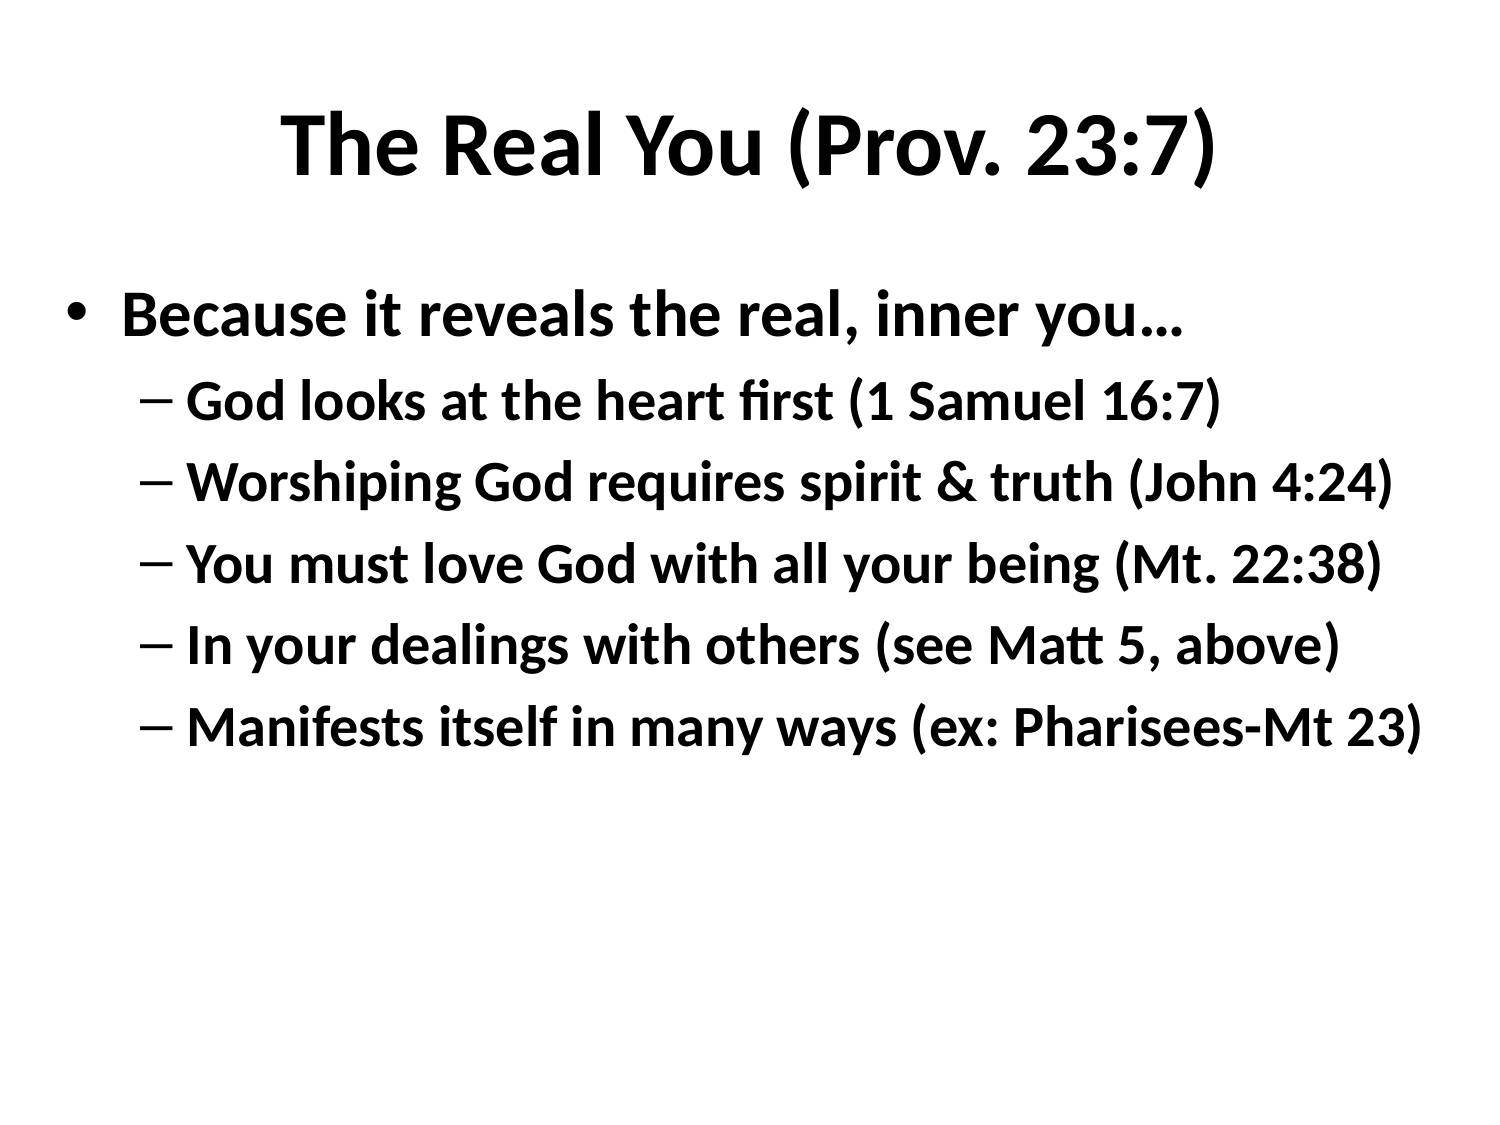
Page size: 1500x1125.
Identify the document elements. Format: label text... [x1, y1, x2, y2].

title The Real You (Prov. 23:7) [75, 45, 1425, 233]
list Because it reveals the real, inner you… God looks at the heart first (1 Samuel 16:7) Worshiping God requires spirit & truth (John 4:24) You must love God with all your being (Mt. 22:38) In your dealings with others (see Matt 5, above) Manifests itself in many ways (ex: Pharisees-Mt 23) [50, 262, 1450, 1100]
